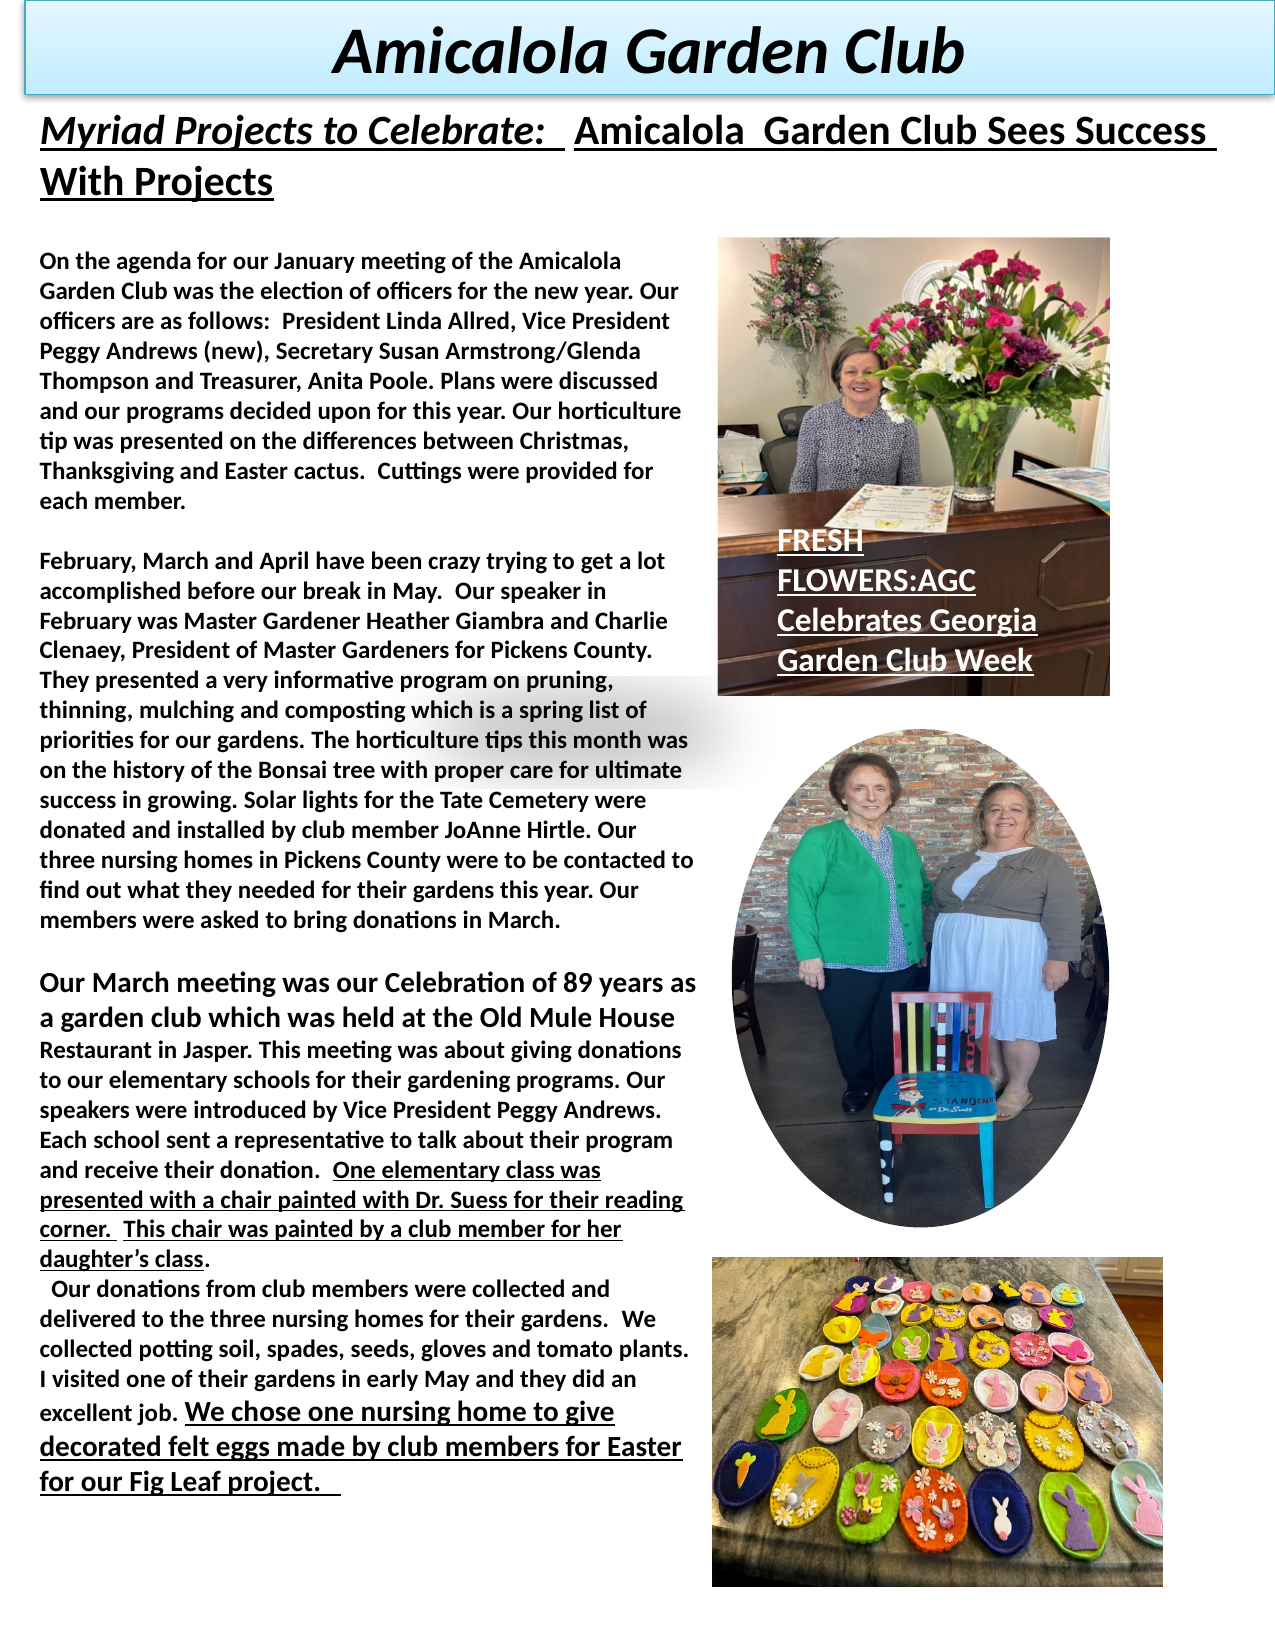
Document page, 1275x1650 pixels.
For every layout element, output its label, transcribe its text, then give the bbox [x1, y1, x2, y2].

text_box On the agenda for our January meeting of the Amicalola Garden Club was the election of officers for the new year. Our officers are as follows: President Linda Allred, Vice President Peggy Andrews (new), Secretary Susan Armstrong/Glenda Thompson and Treasurer, Anita Poole. Plans were discussed and our programs decided upon for this year. Our horticulture tip was presented on the differences between Christmas, Thanksgiving and Easter cactus. Cuttings were provided for each member. February, March and April have been crazy trying to get a lot accomplished before our break in May. Our speaker in February was Master Gardener Heather Giambra and Charlie Clenaey, President of Master Gardeners for Pickens County. They presented a very informative program on pruning, thinning, mulching and composting which is a spring list of priorities for our gardens. The horticulture tips this month was on the history of the Bonsai tree with proper care for ultimate success in growing. Solar lights for the Tate Cemetery were donated and installed by club member JoAnne Hirtle. Our three nursing homes in Pickens County were to be contacted to find out what they needed for their gardens this year. Our members were asked to bring donations in March. Our March meeting was our Celebration of 89 years as a garden club which was held at the Old Mule House Restaurant in Jasper. This meeting was about giving donations to our elementary schools for their gardening programs. Our speakers were introduced by Vice President Peggy Andrews. Each school sent a representative to talk about their program and receive their donation. One elementary class was presented with a chair painted with Dr. Suess for their reading corner. This chair was painted by a club member for her daughter’s class. Our donations from club members were collected and delivered to the three nursing homes for their gardens. We collected potting soil, spades, seeds, gloves and tomato plants. I visited one of their gardens in early May and they did an excellent job. We chose one nursing home to give decorated felt eggs made by club members for Easter for our Fig Leaf project. [24, 237, 713, 1505]
picture [712, 1256, 1163, 1587]
text_box Myriad Projects to Celebrate: Amicalola Garden Club Sees Success With Projects [24, 95, 1275, 211]
text_box Amicalola Garden Club [24, 0, 1275, 95]
text_box FRESH FLOWERS:AGC Celebrates Georgia Garden Club Week [762, 671, 1079, 686]
picture [684, 238, 1143, 696]
picture [731, 728, 1110, 1228]
